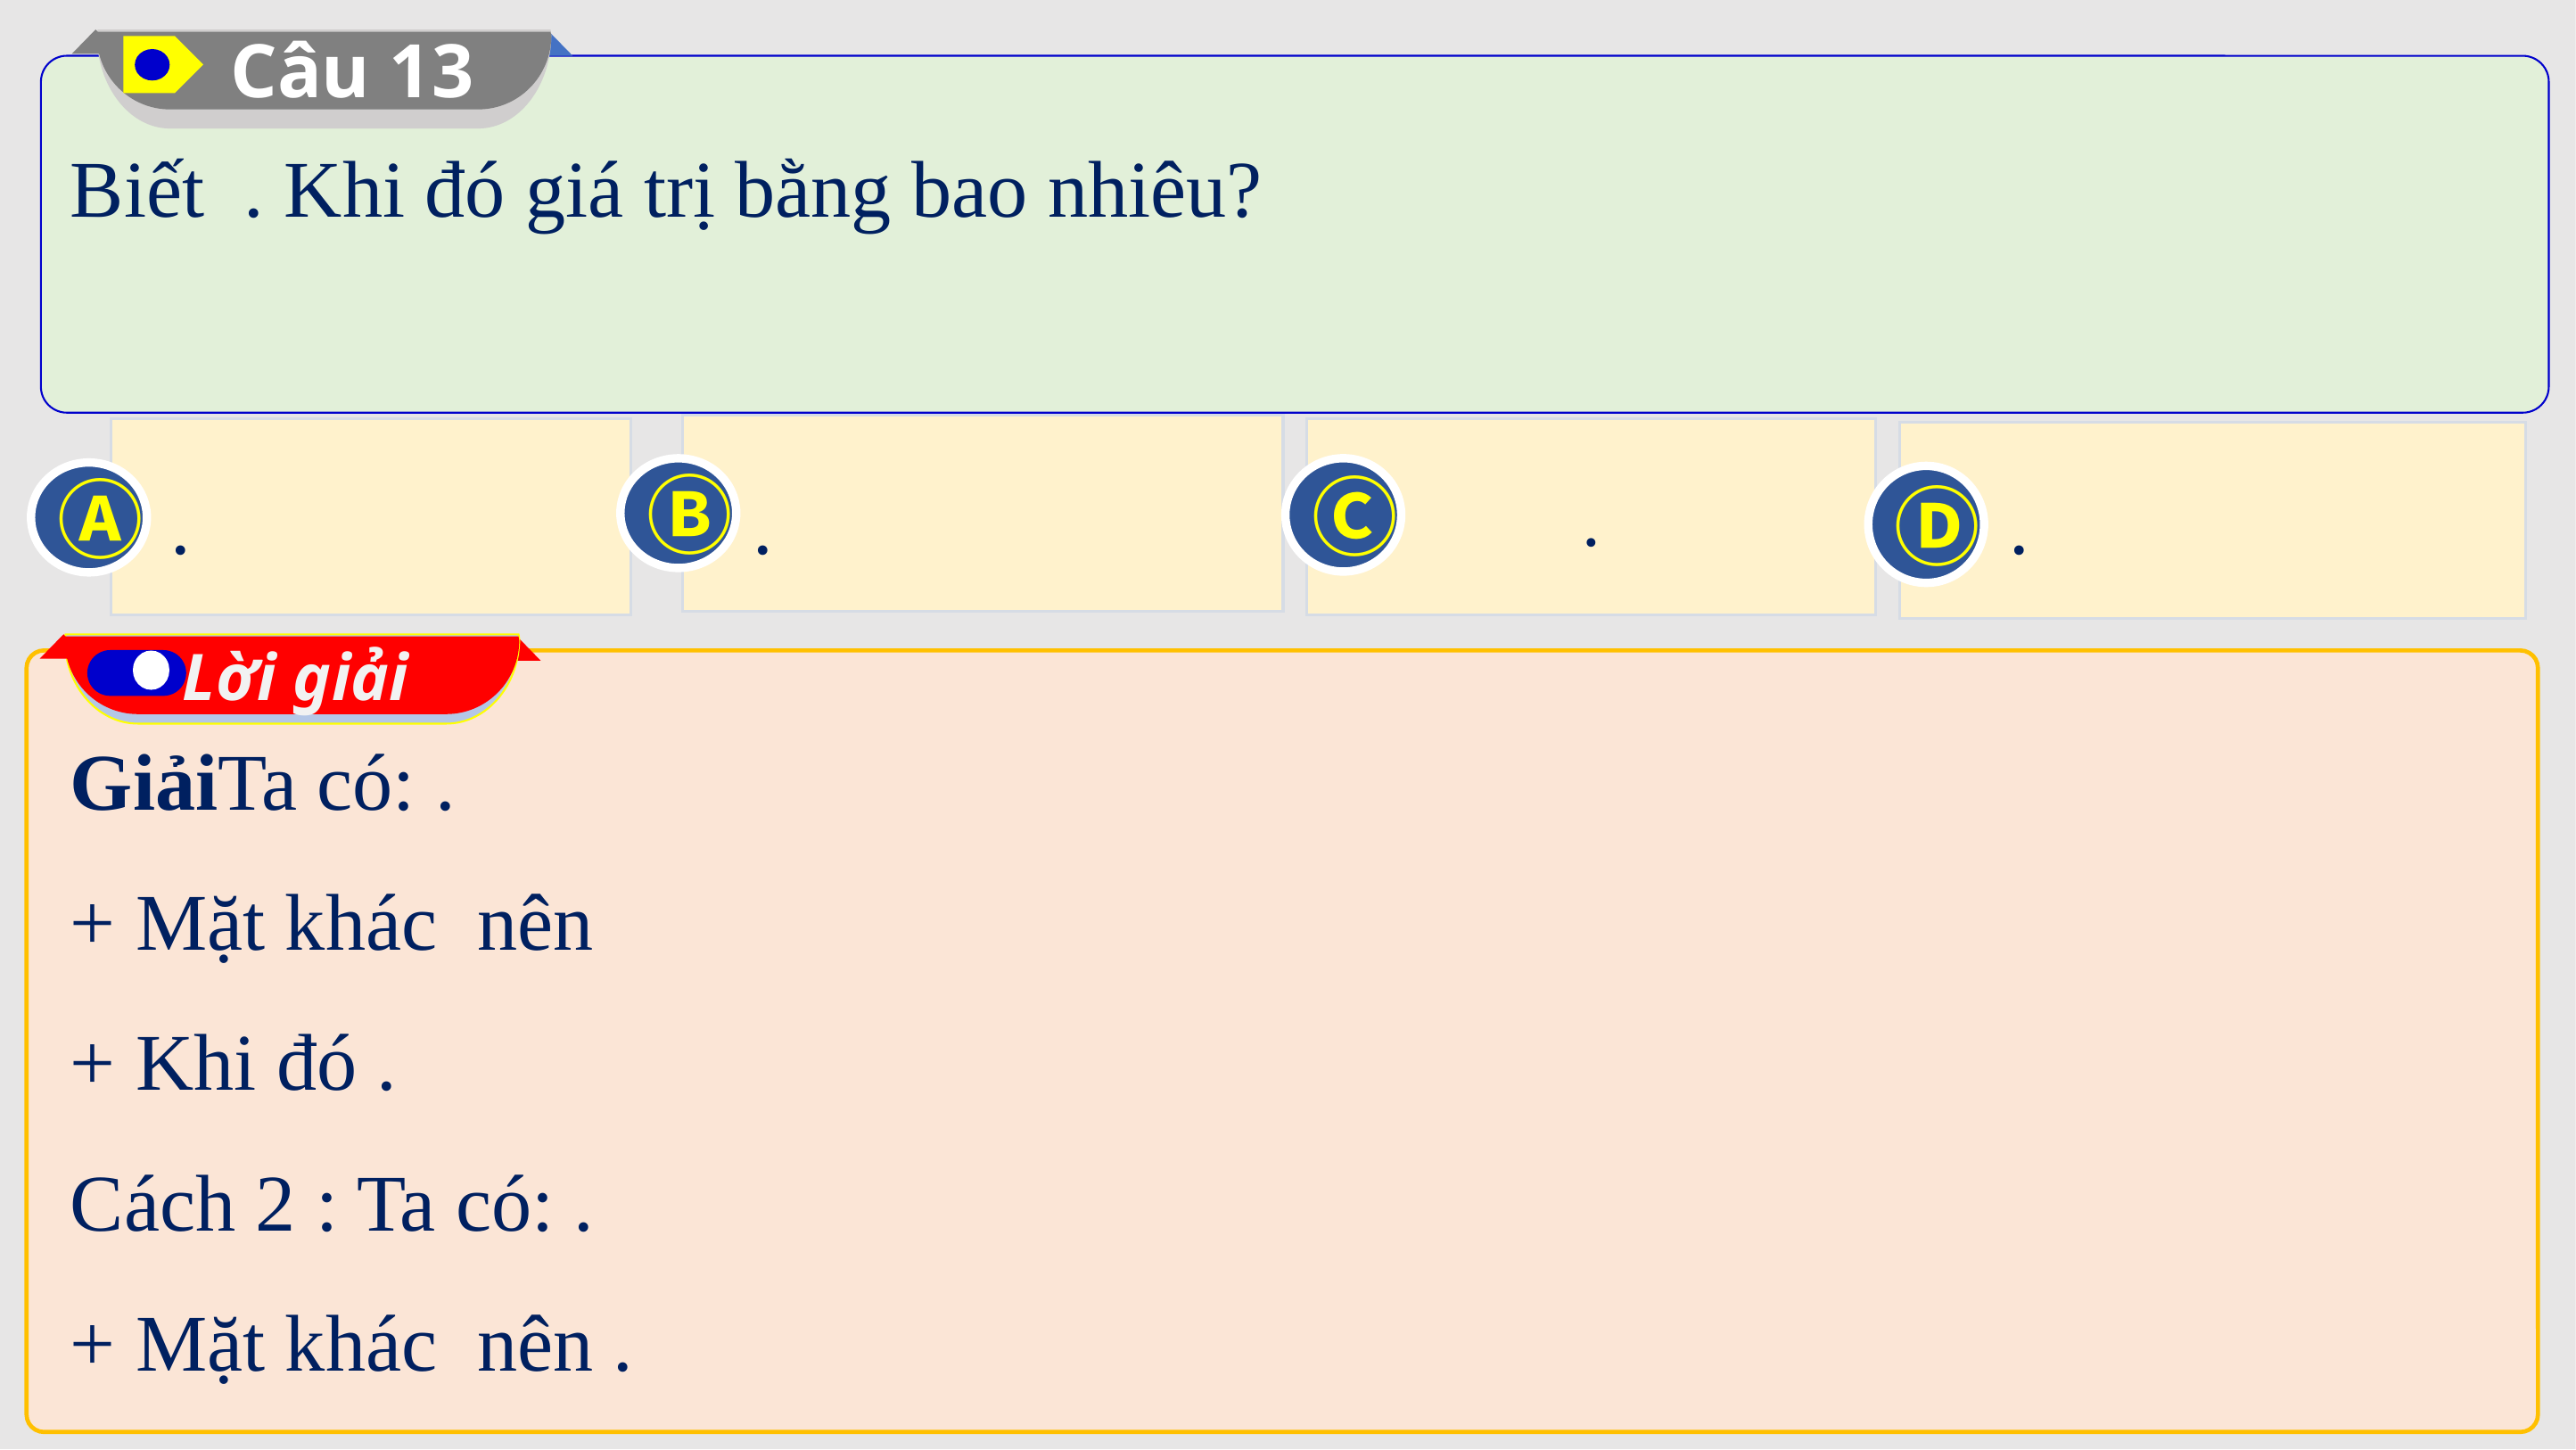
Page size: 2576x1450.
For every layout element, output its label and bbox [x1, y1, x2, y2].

text_box [30, 414, 2536, 619]
text_box [26, 650, 2539, 1432]
text_box [40, 55, 2549, 413]
text_box [71, 17, 573, 129]
text_box [39, 629, 541, 724]
